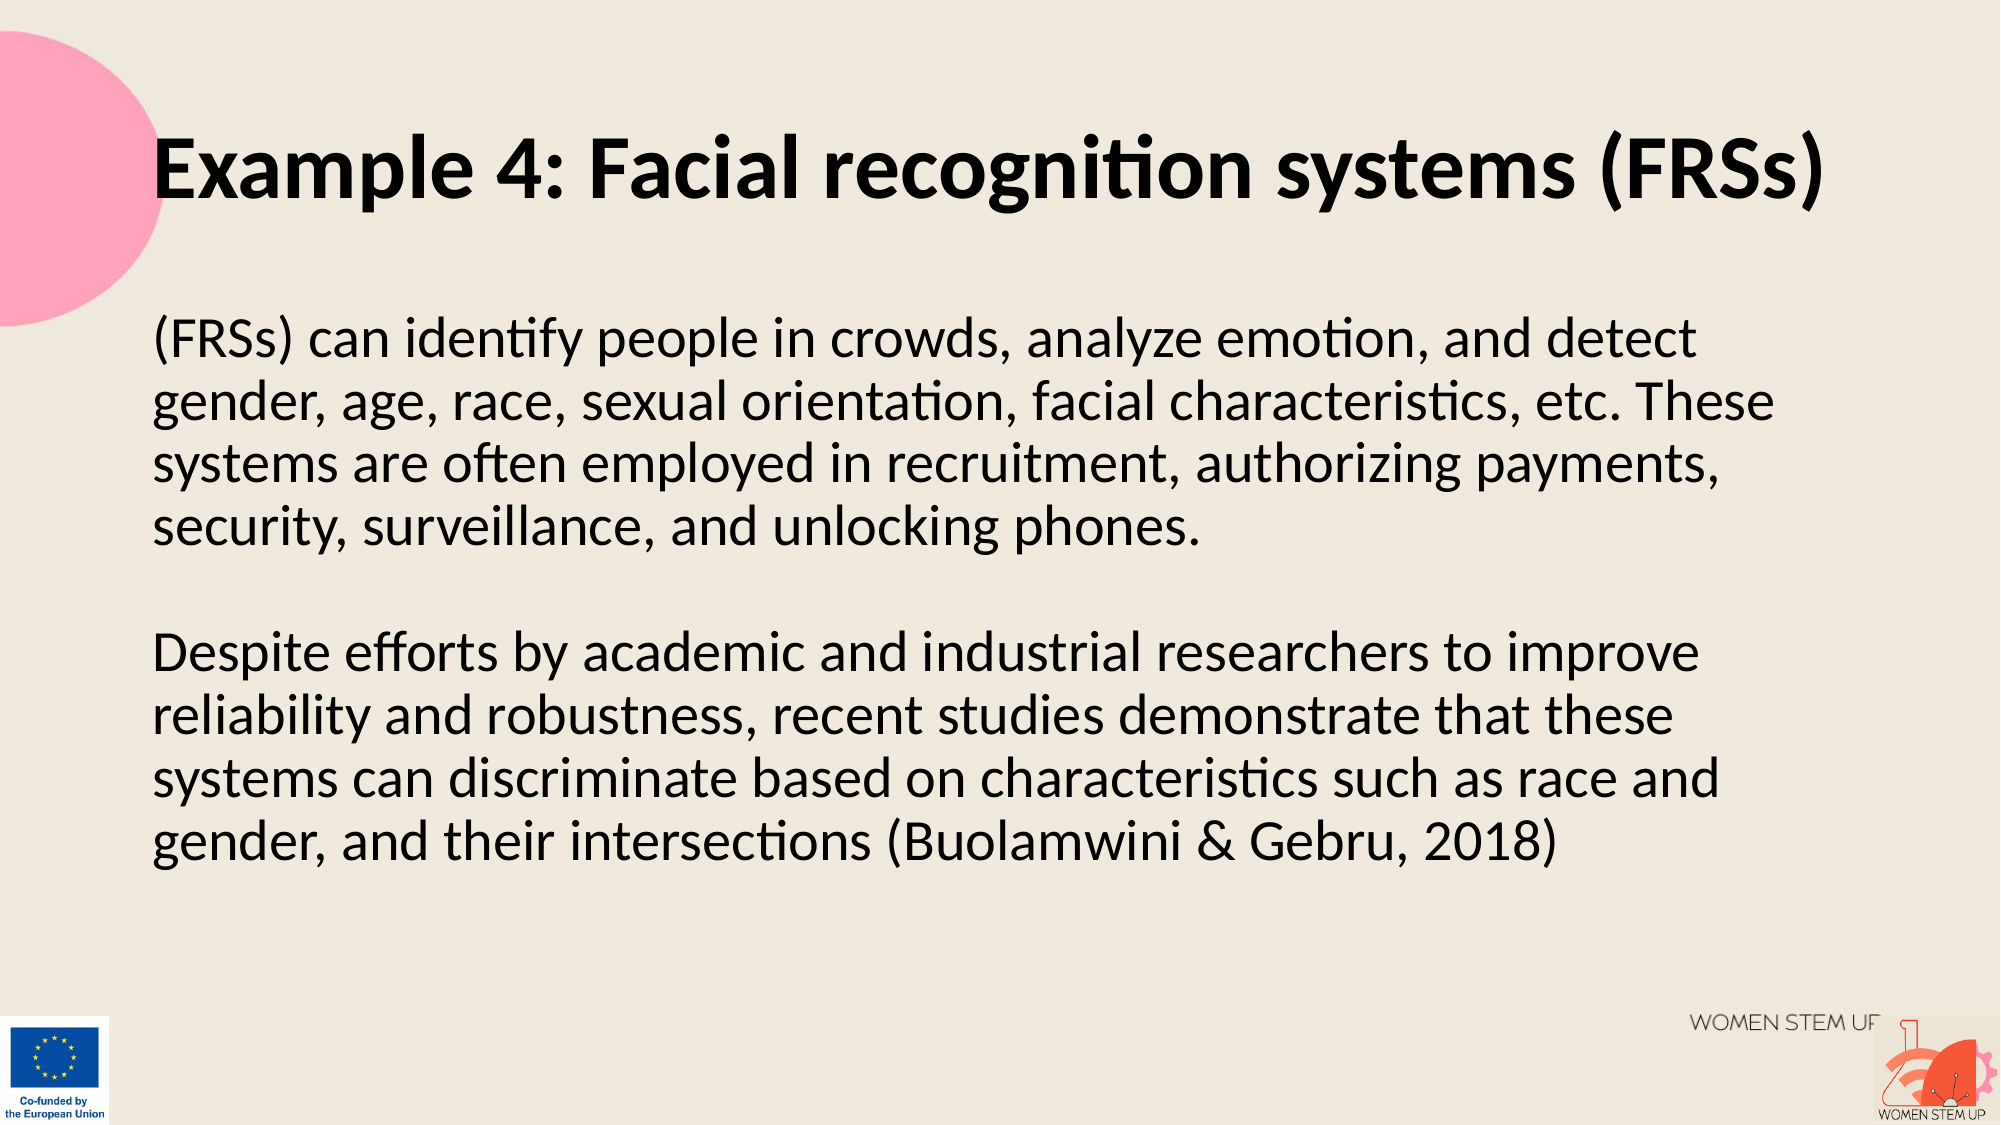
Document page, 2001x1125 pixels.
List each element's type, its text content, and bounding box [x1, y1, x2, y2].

title Example 4: Facial recognition systems (FRSs) [137, 59, 1863, 278]
list (FRSs) can identify people in crowds, analyze emotion, and detect gender, age, race, sexual orientation, facial characteristics, etc. These systems are often employed in recruitment, authorizing payments, security, surveillance, and unlocking phones. Despite efforts by academic and industrial researchers to improve reliability and robustness, recent studies demonstrate that these systems can discriminate based on characteristics such as race and gender, and their intersections (Buolamwini & Gebru, 2018) [137, 299, 1863, 1014]
picture [0, 0, 2001, 1125]
